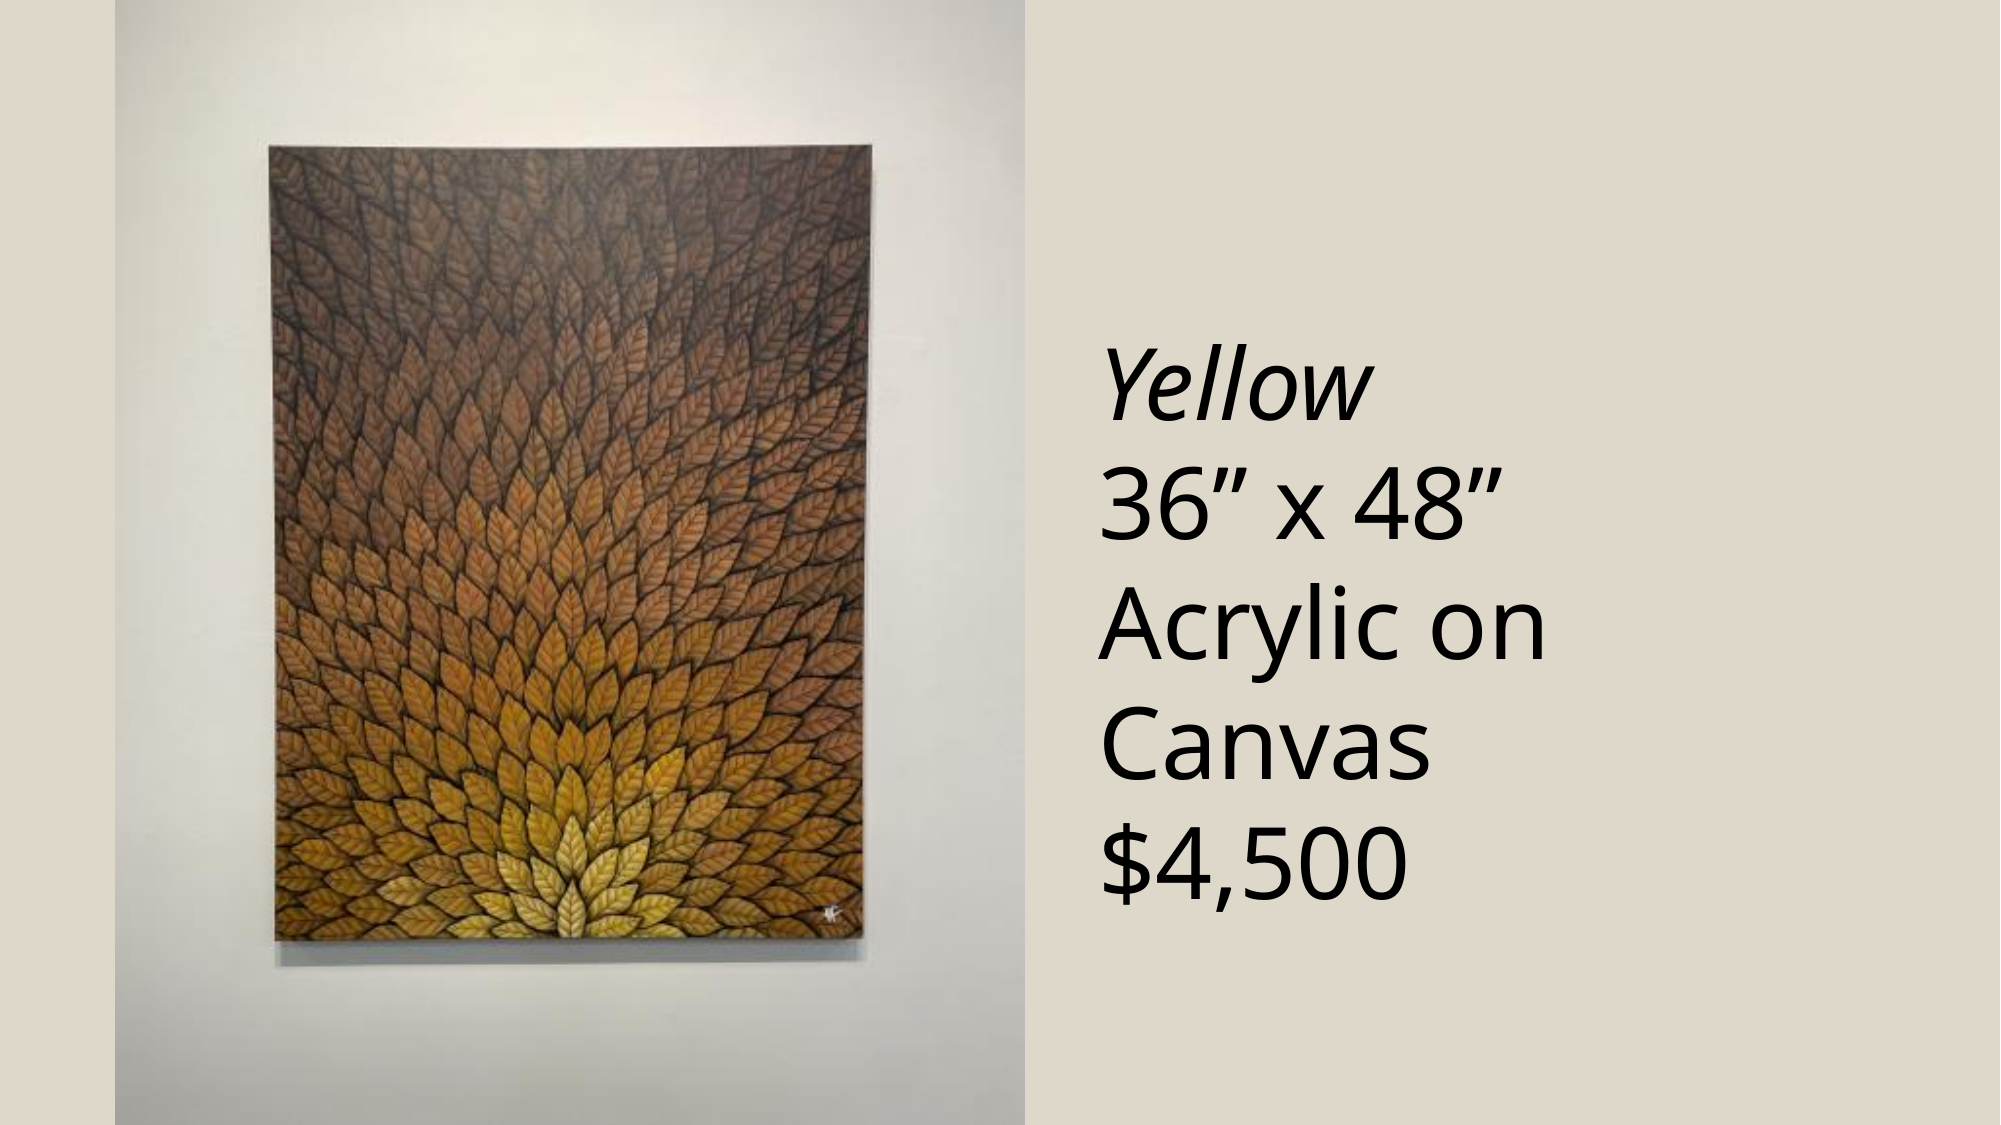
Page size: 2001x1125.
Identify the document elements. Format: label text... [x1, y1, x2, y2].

text_box Yellow 36” x 48” Acrylic on Canvas $4,500 [1083, 312, 1884, 927]
picture [115, 0, 1025, 1125]
